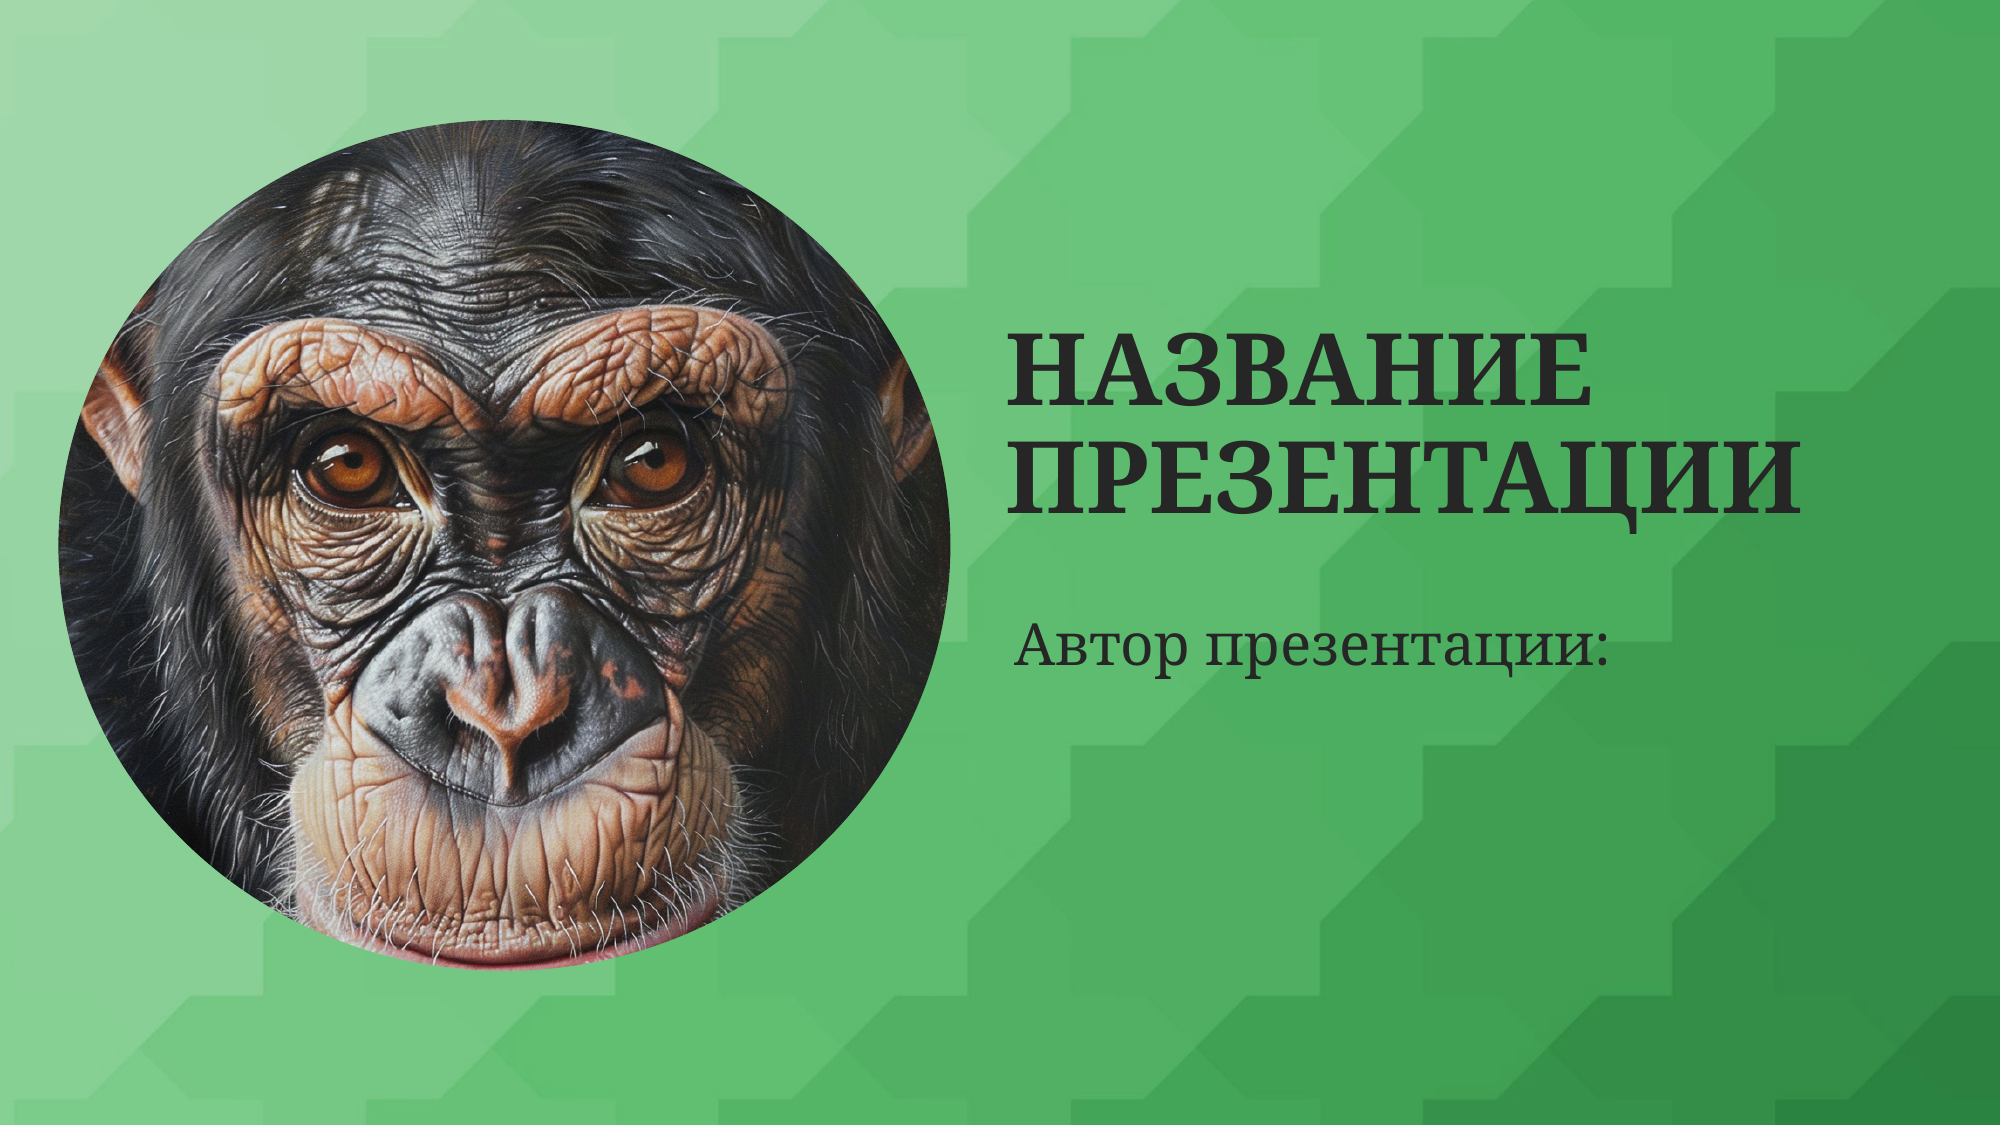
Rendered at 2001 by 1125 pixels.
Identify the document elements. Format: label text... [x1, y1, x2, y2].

text_box Автор презентации: [999, 599, 1793, 685]
picture [58, 119, 951, 971]
text_box НАЗВАНИЕ ПРЕЗЕНТАЦИИ [990, 312, 1953, 601]
